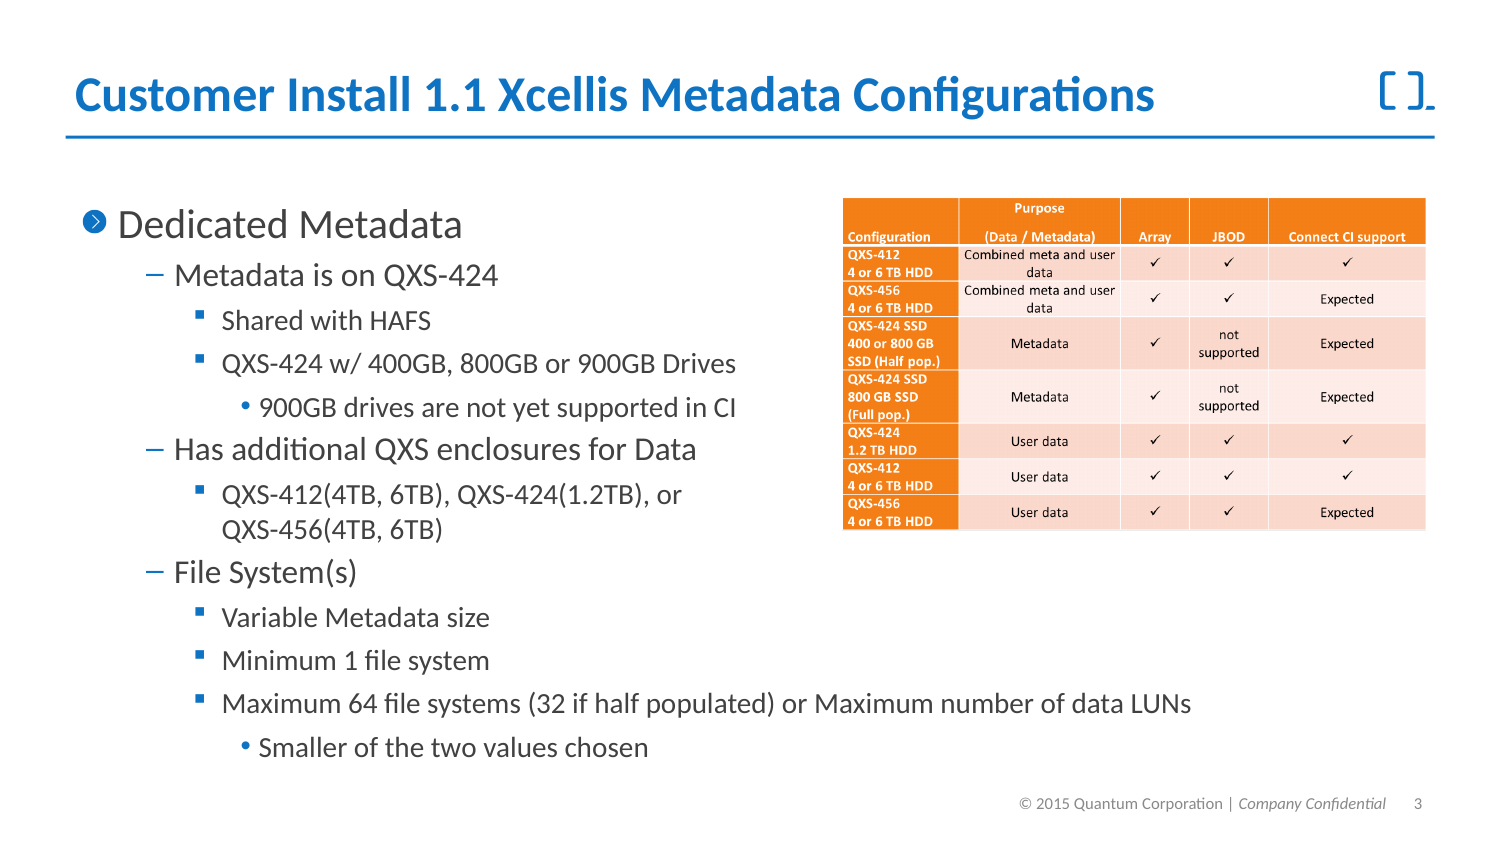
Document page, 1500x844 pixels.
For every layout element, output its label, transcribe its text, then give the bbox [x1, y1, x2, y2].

picture [80, 207, 109, 236]
title Customer Install 1.1 Xcellis Metadata Configurations [60, 8, 1350, 122]
picture [841, 194, 1426, 540]
picture [1380, 71, 1435, 110]
list Dedicated Metadata Metadata is on QXS-424 Shared with HAFS QXS-424 w/ 400GB, 800GB or 900GB Drives 900GB drives are not yet supported in CI Has additional QXS enclosures for Data QXS-412(4TB, 6TB), QXS-424(1.2TB), or QXS-456(4TB, 6TB) File System(s) Variable Metadata size Minimum 1 file system Maximum 64 file systems (32 if half populated) or Maximum number of data LUNs Smaller of the two values chosen [65, 196, 1425, 754]
